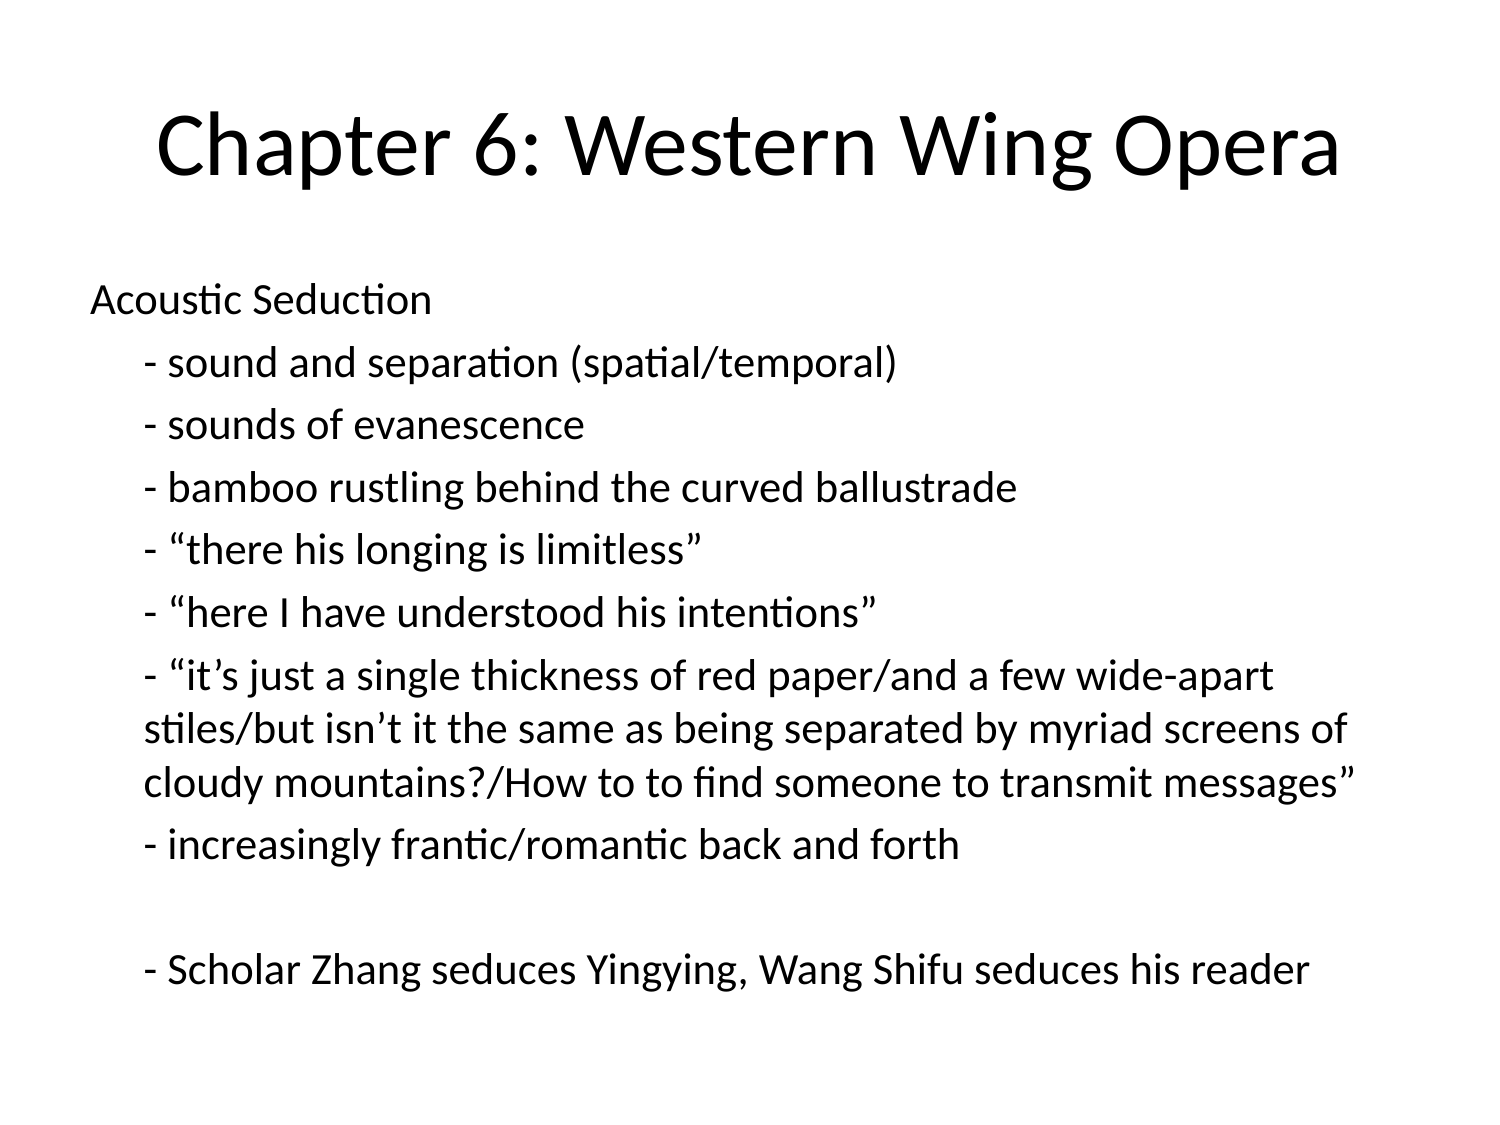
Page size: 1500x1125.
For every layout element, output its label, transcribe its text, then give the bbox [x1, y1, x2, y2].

title Chapter 6: Western Wing Opera [74, 44, 1426, 233]
list Acoustic Seduction - sound and separation (spatial/temporal) - sounds of evanescence - bamboo rustling behind the curved ballustrade - “there his longing is limitless” - “here I have understood his intentions” - “it’s just a single thickness of red paper/and a few wide-apart stiles/but isn’t it the same as being separated by myriad screens of cloudy mountains?/How to to find someone to transmit messages” - increasingly frantic/romantic back and forth - Scholar Zhang seduces Yingying, Wang Shifu seduces his reader [74, 262, 1426, 1006]
